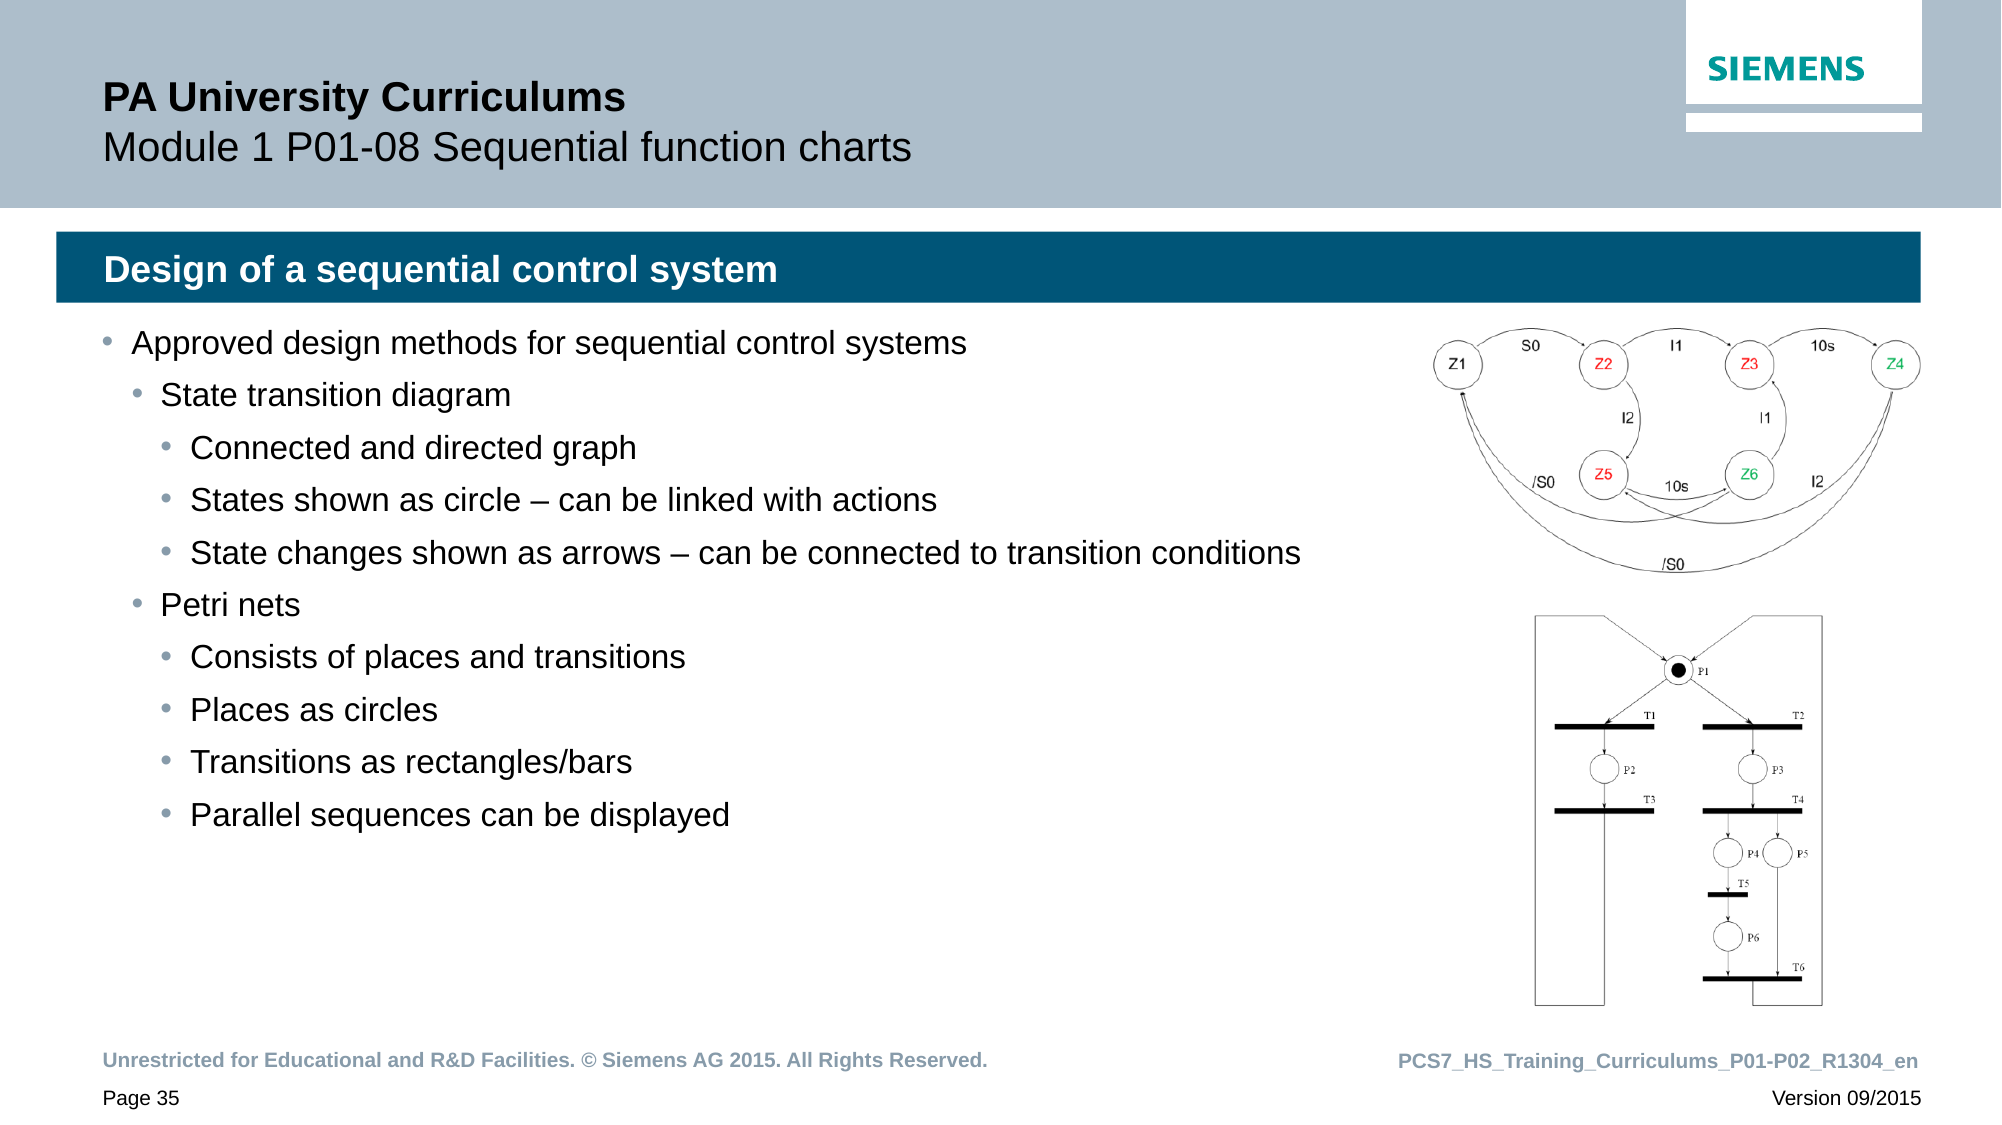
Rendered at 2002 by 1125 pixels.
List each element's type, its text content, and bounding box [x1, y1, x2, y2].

picture [1423, 318, 1933, 583]
text_box Approved design methods for sequential control systems State transition diagram Connected and directed graph States shown as circle – can be linked with actions State changes shown as arrows – can be connected to transition conditions Petri nets Consists of places and transitions Places as circles Transitions as rectangles/bars Parallel sequences can be displayed [54, 232, 1919, 1012]
title PA University Curriculums Module 1 P01-08 Sequential function charts [0, 0, 2001, 209]
text_box Design of a sequential control system [56, 231, 1921, 303]
picture [1521, 604, 1836, 1012]
